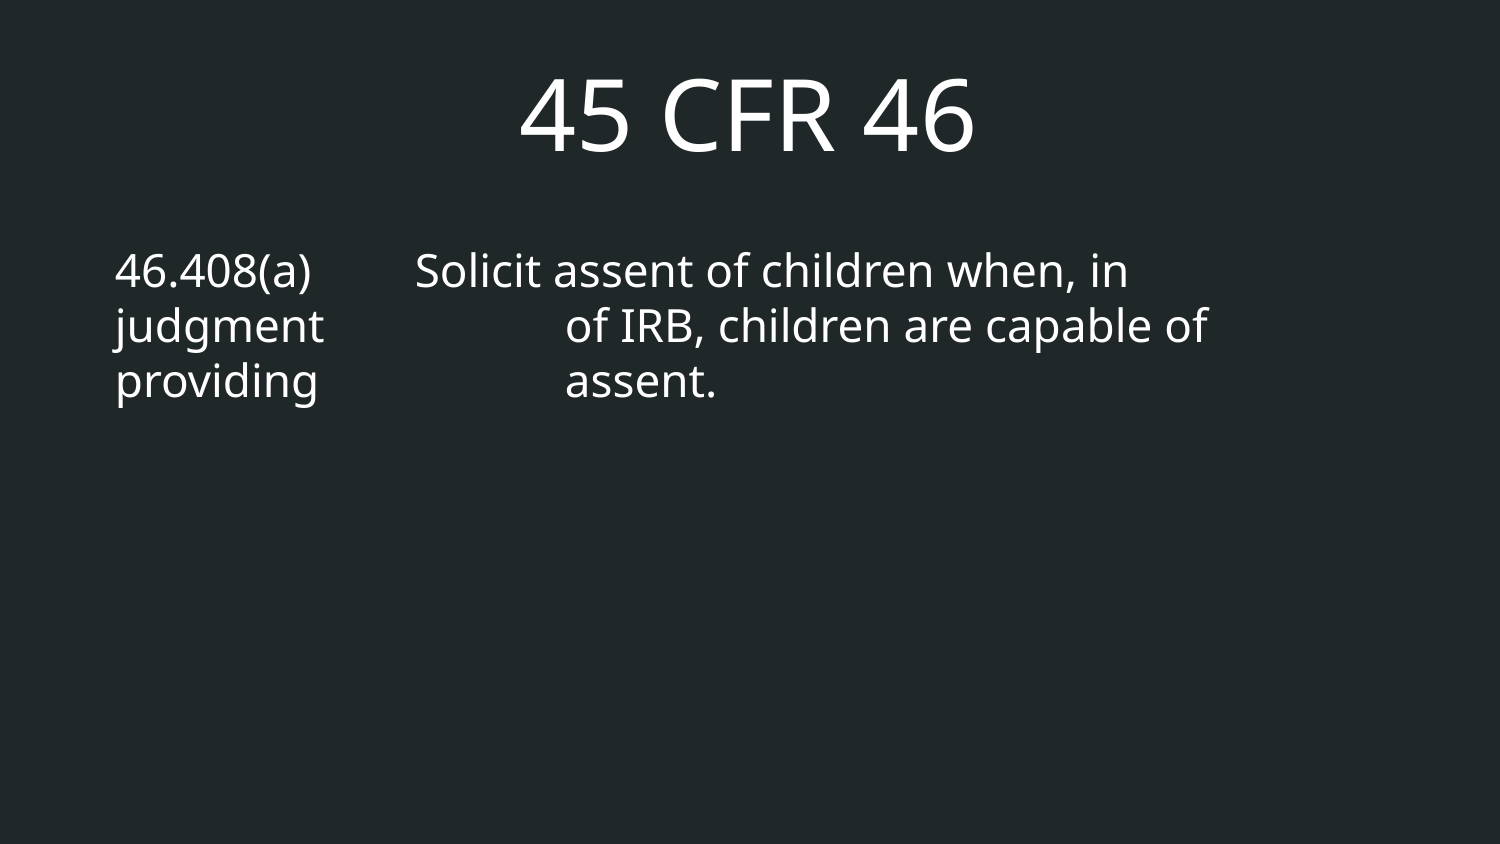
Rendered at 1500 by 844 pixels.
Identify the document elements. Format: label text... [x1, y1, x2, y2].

text_box 45 CFR 46 [112, 24, 1385, 200]
text_box 46.408(a) Solicit assent of children when, in judgment of IRB, children are capable of providing assent. [99, 234, 1325, 844]
